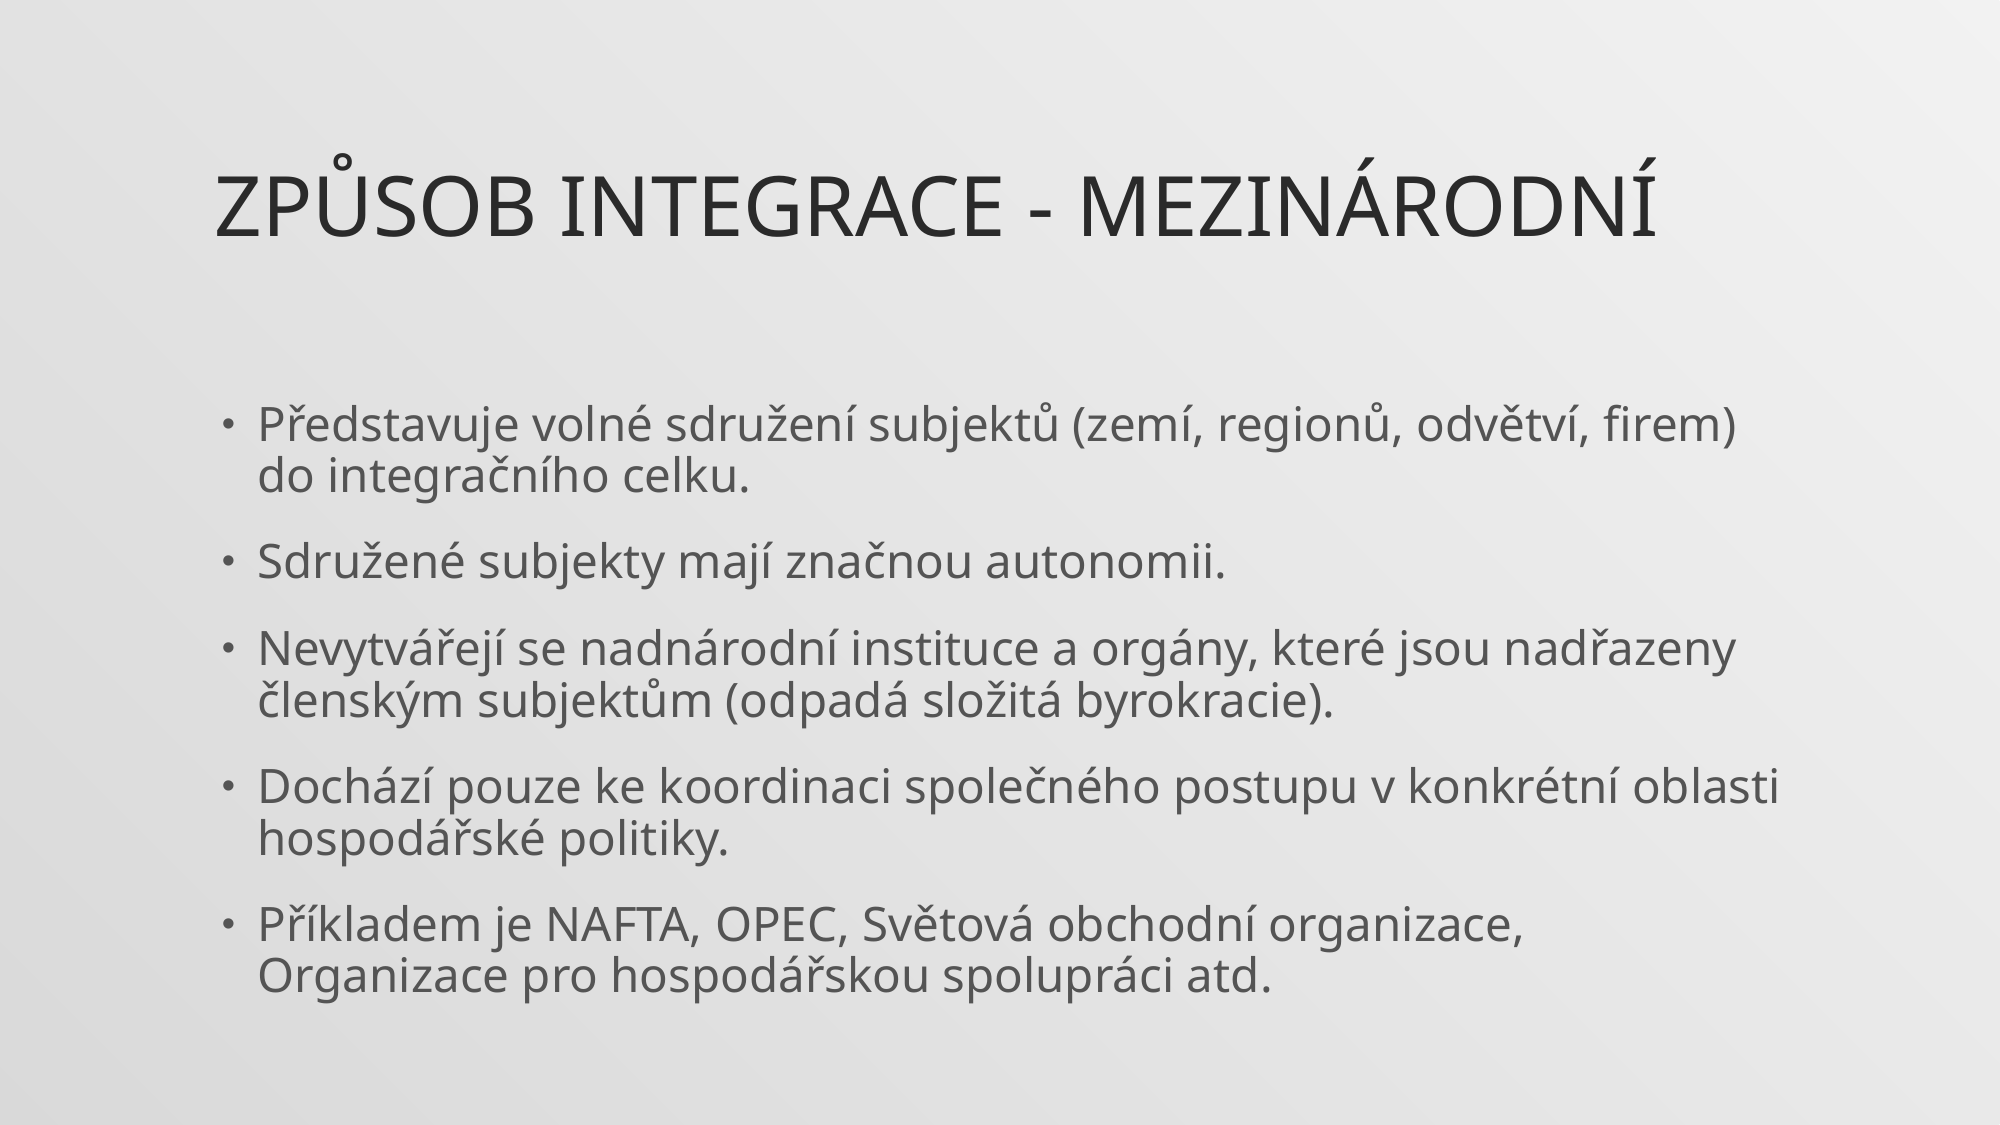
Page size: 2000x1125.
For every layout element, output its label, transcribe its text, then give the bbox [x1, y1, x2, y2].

list Představuje volné sdružení subjektů (zemí, regionů, odvětví, firem) do integračního celku. Sdružené subjekty mají značnou autonomii. Nevytvářejí se nadnárodní instituce a orgány, které jsou nadřazeny členským subjektům (odpadá složitá byrokracie). Dochází pouze ke koordinaci společného postupu v konkrétní oblasti hospodářské politiky. Příkladem je NAFTA, OPEC, Světová obchodní organizace, Organizace pro hospodářskou spolupráci atd. [199, 299, 1800, 1013]
title Způsob integrace - mezinárodní [199, 45, 1800, 263]
